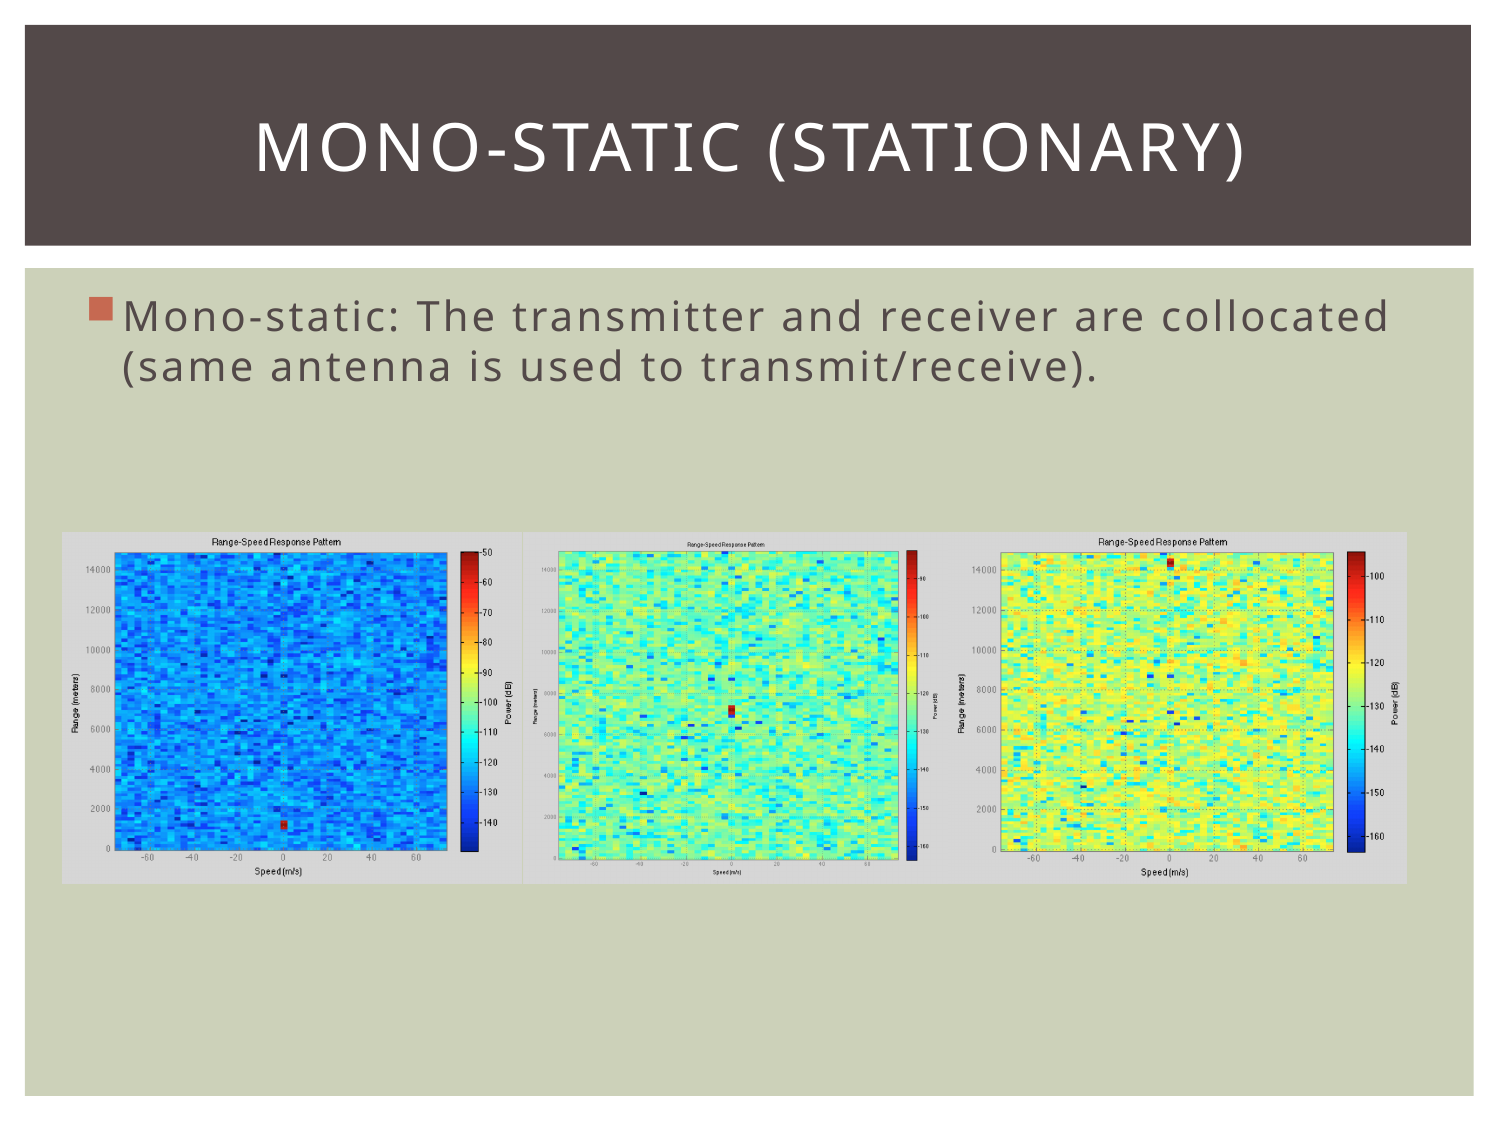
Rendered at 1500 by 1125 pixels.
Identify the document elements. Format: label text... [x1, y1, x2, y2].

list Mono-static: The transmitter and receiver are collocated (same antenna is used to transmit/receive). [62, 281, 1442, 1005]
title Mono-static (Stationary) [62, 58, 1438, 232]
picture [62, 532, 1407, 884]
